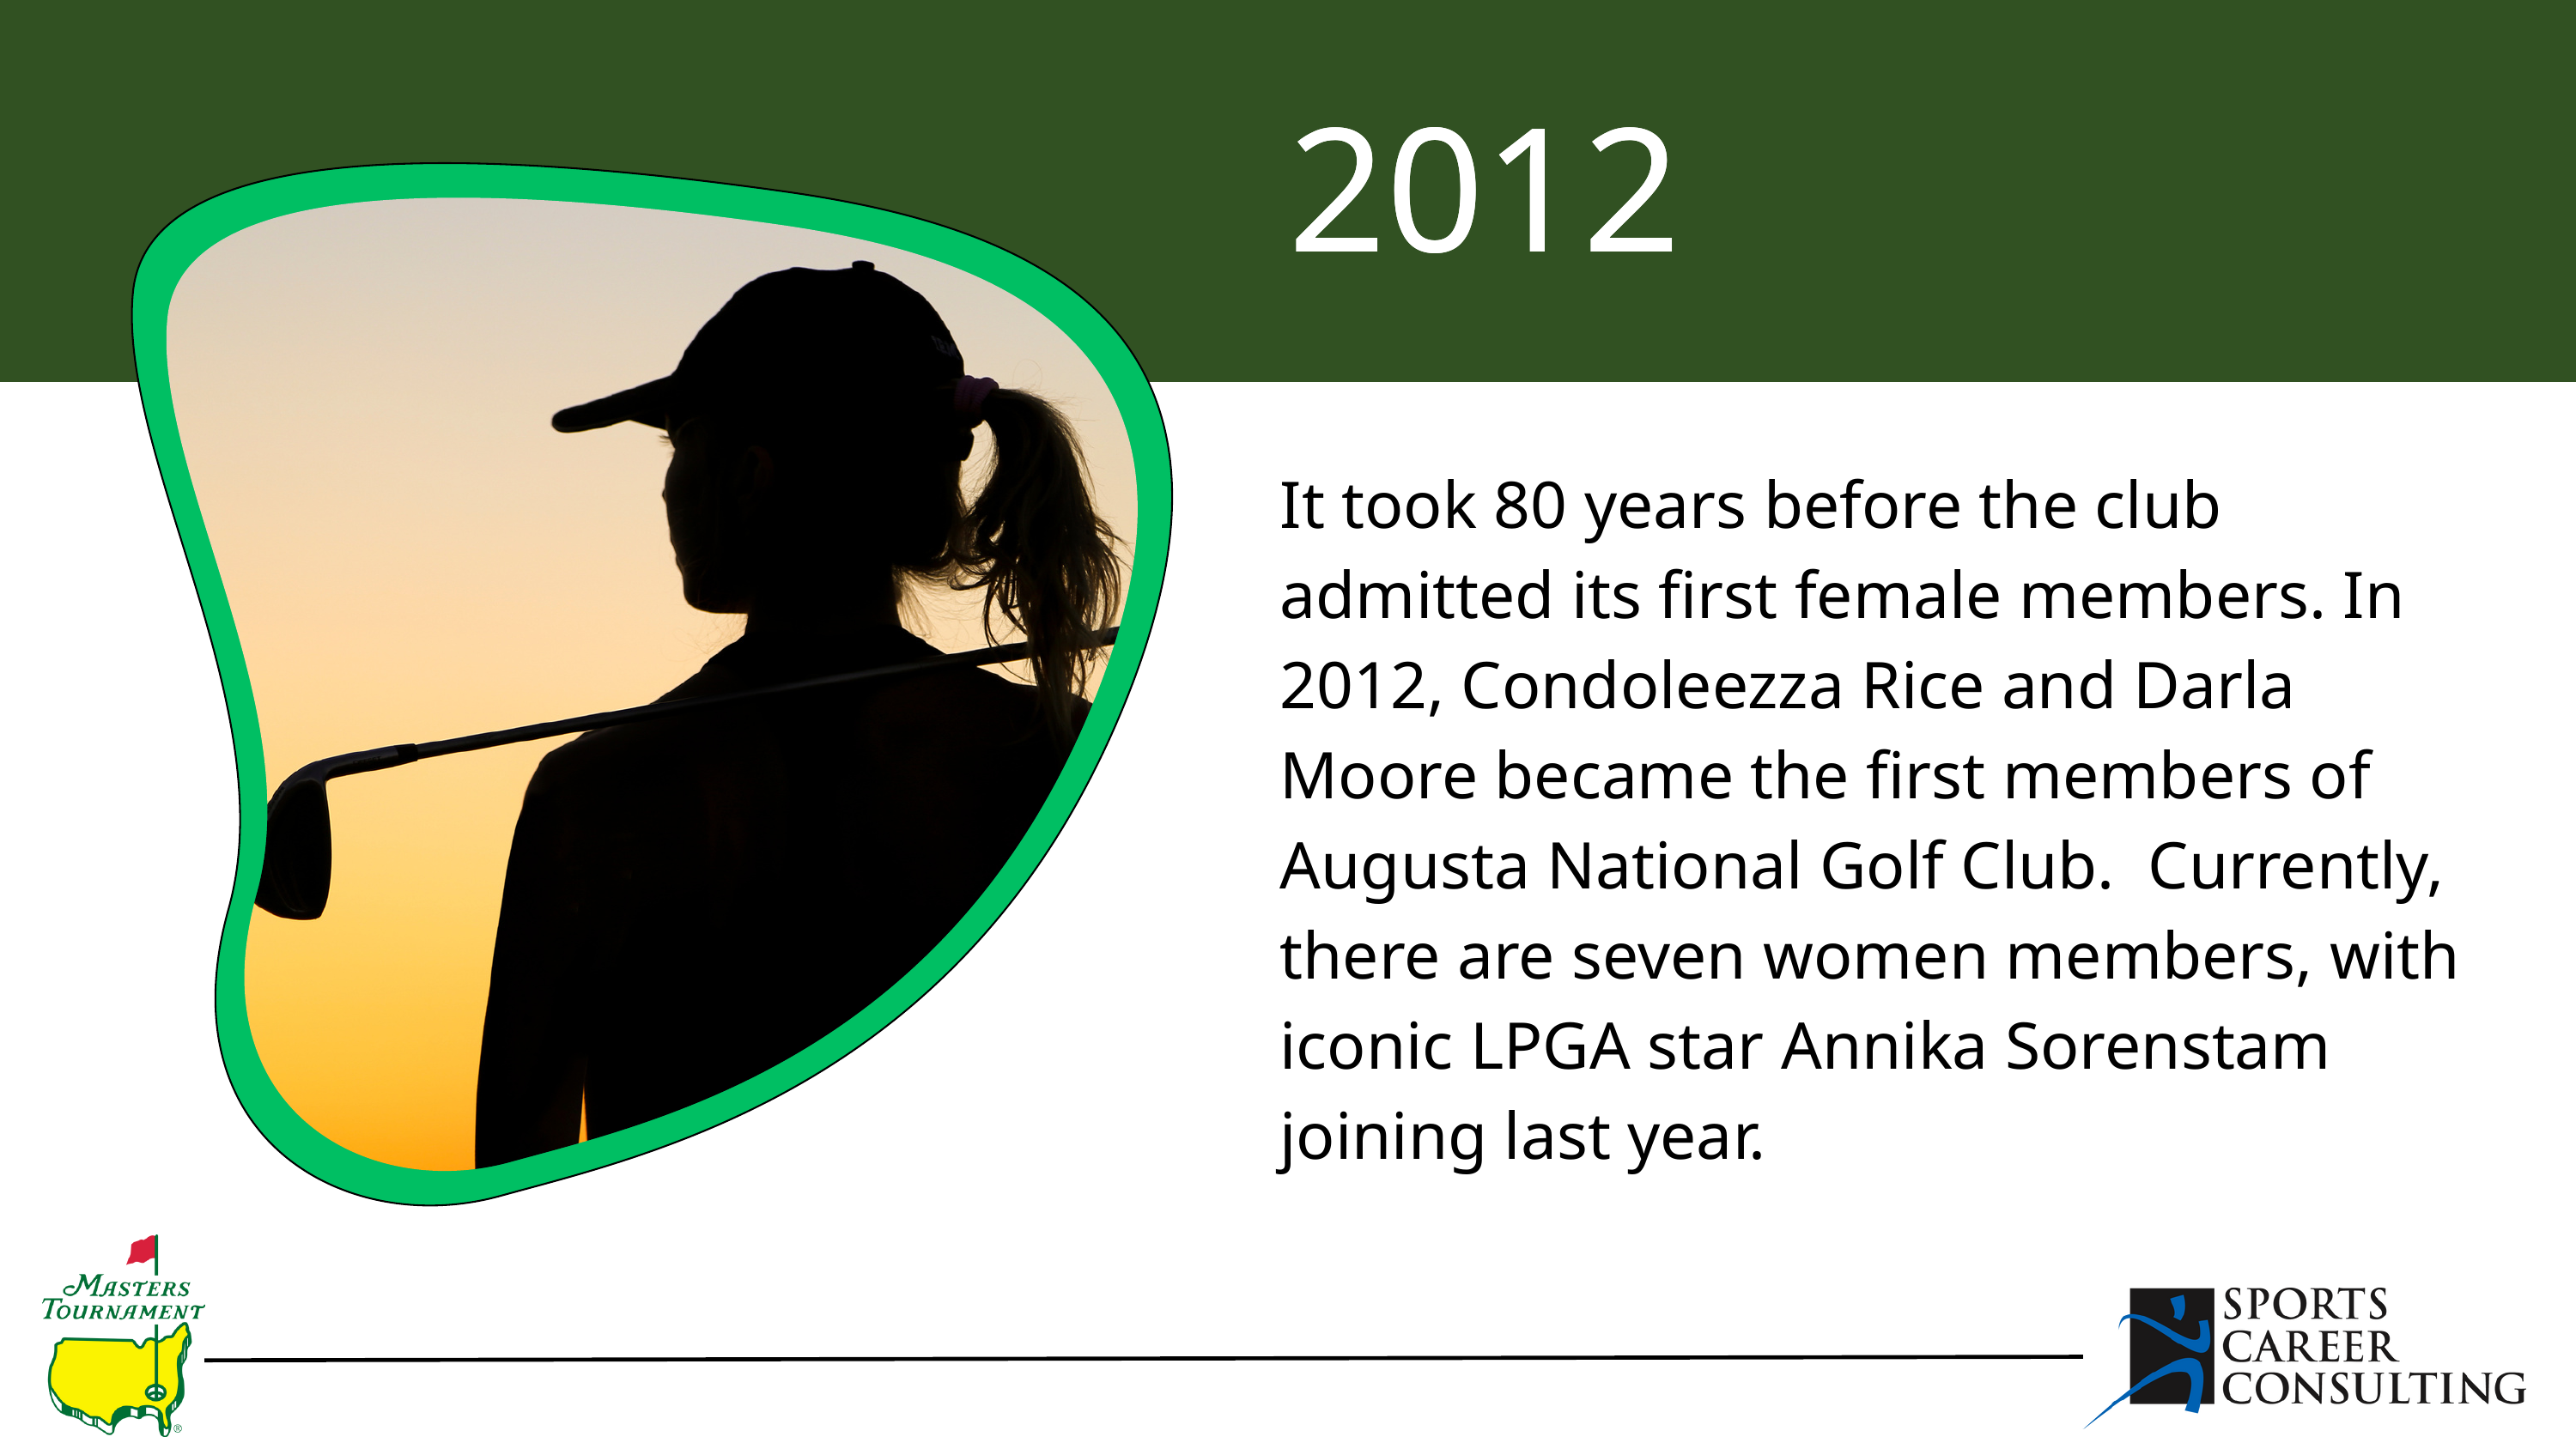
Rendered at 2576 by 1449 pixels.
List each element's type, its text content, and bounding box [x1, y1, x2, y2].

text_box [0, 0, 2576, 383]
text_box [166, 197, 1138, 1172]
text_box It took 80 years before the club admitted its first female members. In 2012, Condoleezza Rice and Darla Moore became the first members of Augusta National Golf Club. Currently, there are seven women members, with iconic LPGA star Annika Sorenstam joining last year. [1279, 451, 2476, 1173]
picture [42, 1234, 205, 1437]
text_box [131, 162, 1173, 1206]
picture [2082, 1288, 2526, 1430]
